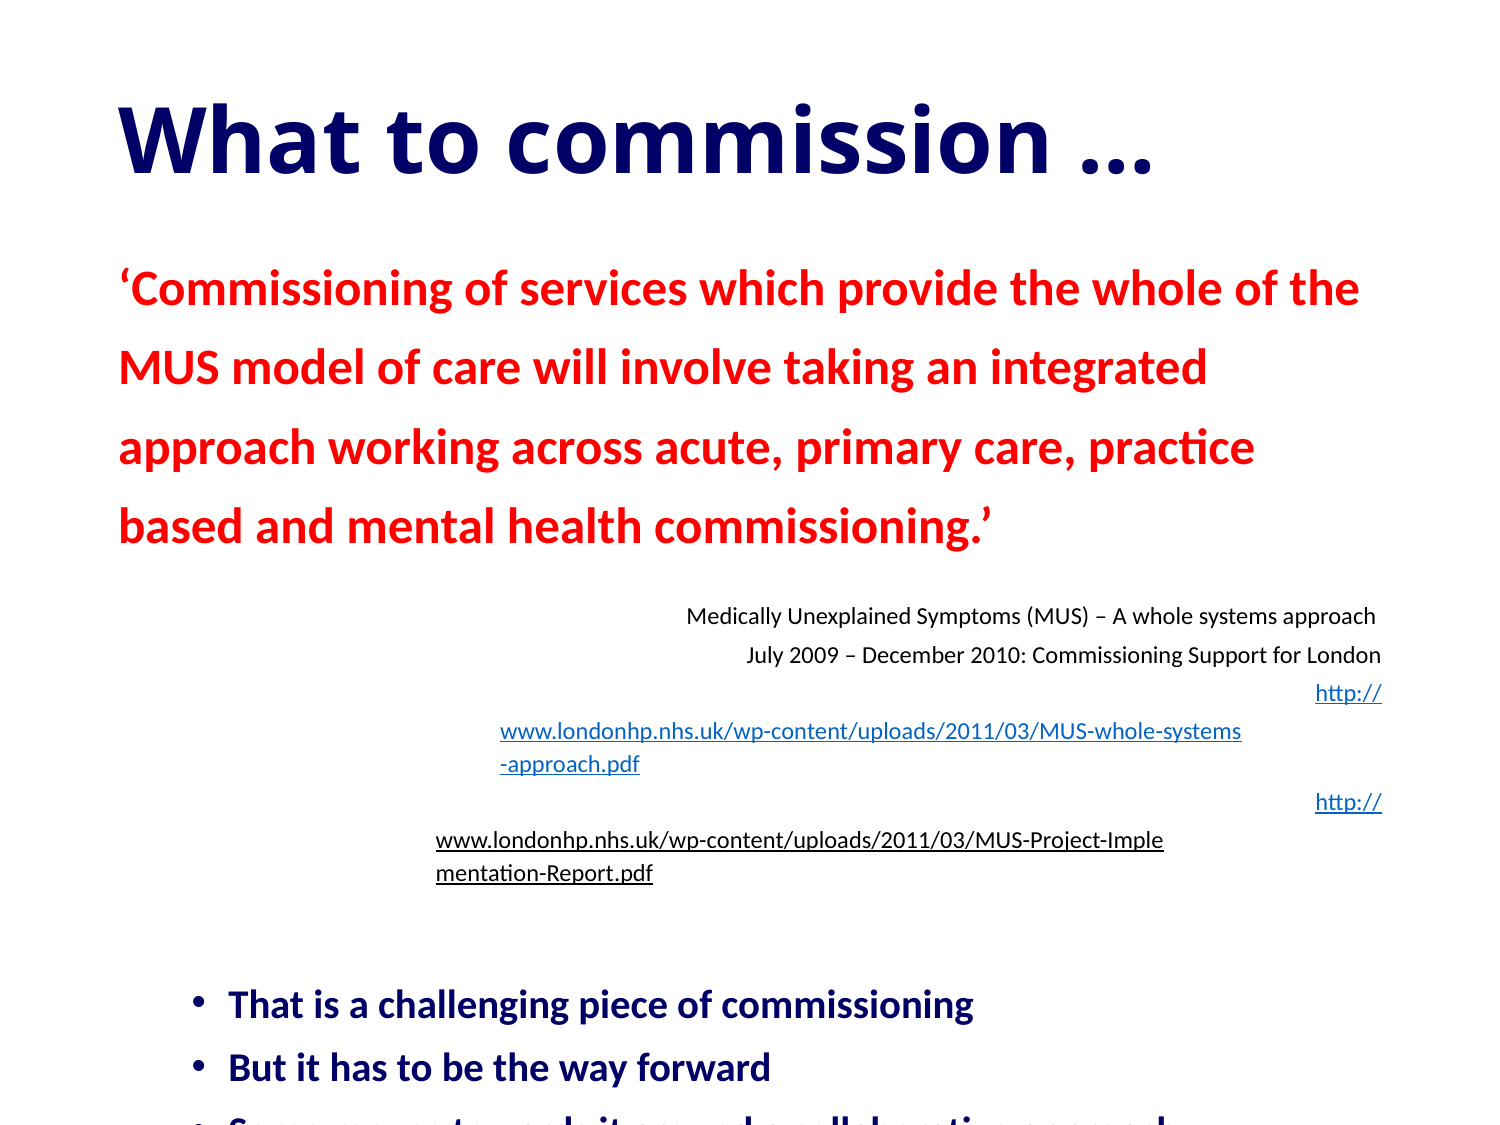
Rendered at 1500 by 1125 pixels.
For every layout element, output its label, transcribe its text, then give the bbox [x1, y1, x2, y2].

list ‘Commissioning of services which provide the whole of the MUS model of care will involve taking an integrated approach working across acute, primary care, practice based and mental health commissioning.’ Medically Unexplained Symptoms (MUS) – A whole systems approach July 2009 – December 2010: Commissioning Support for London http://www.londonhp.nhs.uk/wp-content/uploads/2011/03/MUS-whole-systems-approach.pdf http://www.londonhp.nhs.uk/wp-content/uploads/2011/03/MUS-Project-Implementation-Report.pdf That is a challenging piece of commissioning But it has to be the way forward Some moves towards it around a collaborative approach [103, 228, 1397, 1104]
title What to commission … [103, 59, 1397, 228]
